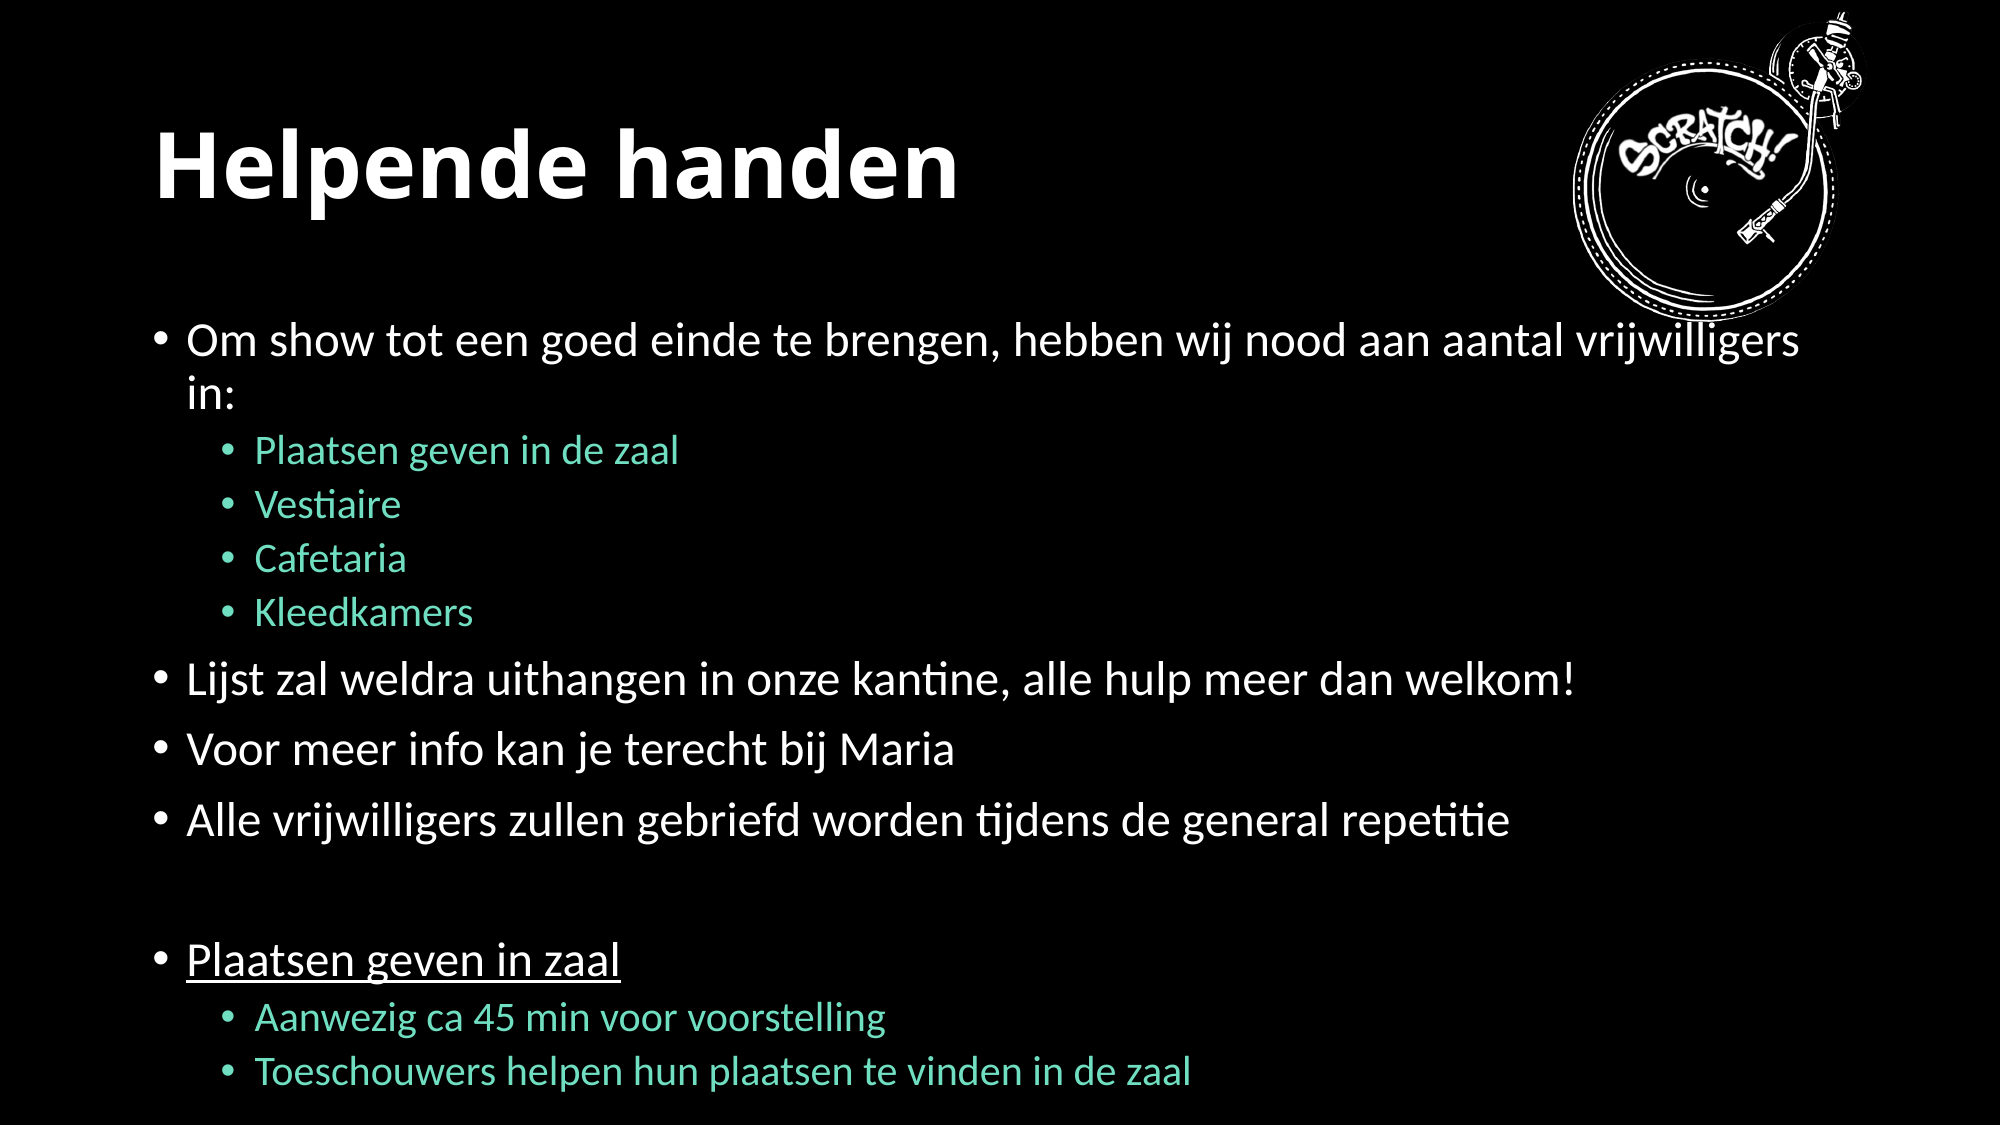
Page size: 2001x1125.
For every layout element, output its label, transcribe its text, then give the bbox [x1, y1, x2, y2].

picture [1560, 7, 1882, 330]
list Om show tot een goed einde te brengen, hebben wij nood aan aantal vrijwilligers in: Plaatsen geven in de zaal Vestiaire Cafetaria Kleedkamers Lijst zal weldra uithangen in onze kantine, alle hulp meer dan welkom! Voor meer info kan je terecht bij Maria Alle vrijwilligers zullen gebriefd worden tijdens de general repetitie Plaatsen geven in zaal Aanwezig ca 45 min voor voorstelling Toeschouwers helpen hun plaatsen te vinden in de zaal [137, 307, 1863, 1103]
title Helpende handen [137, 59, 1560, 278]
